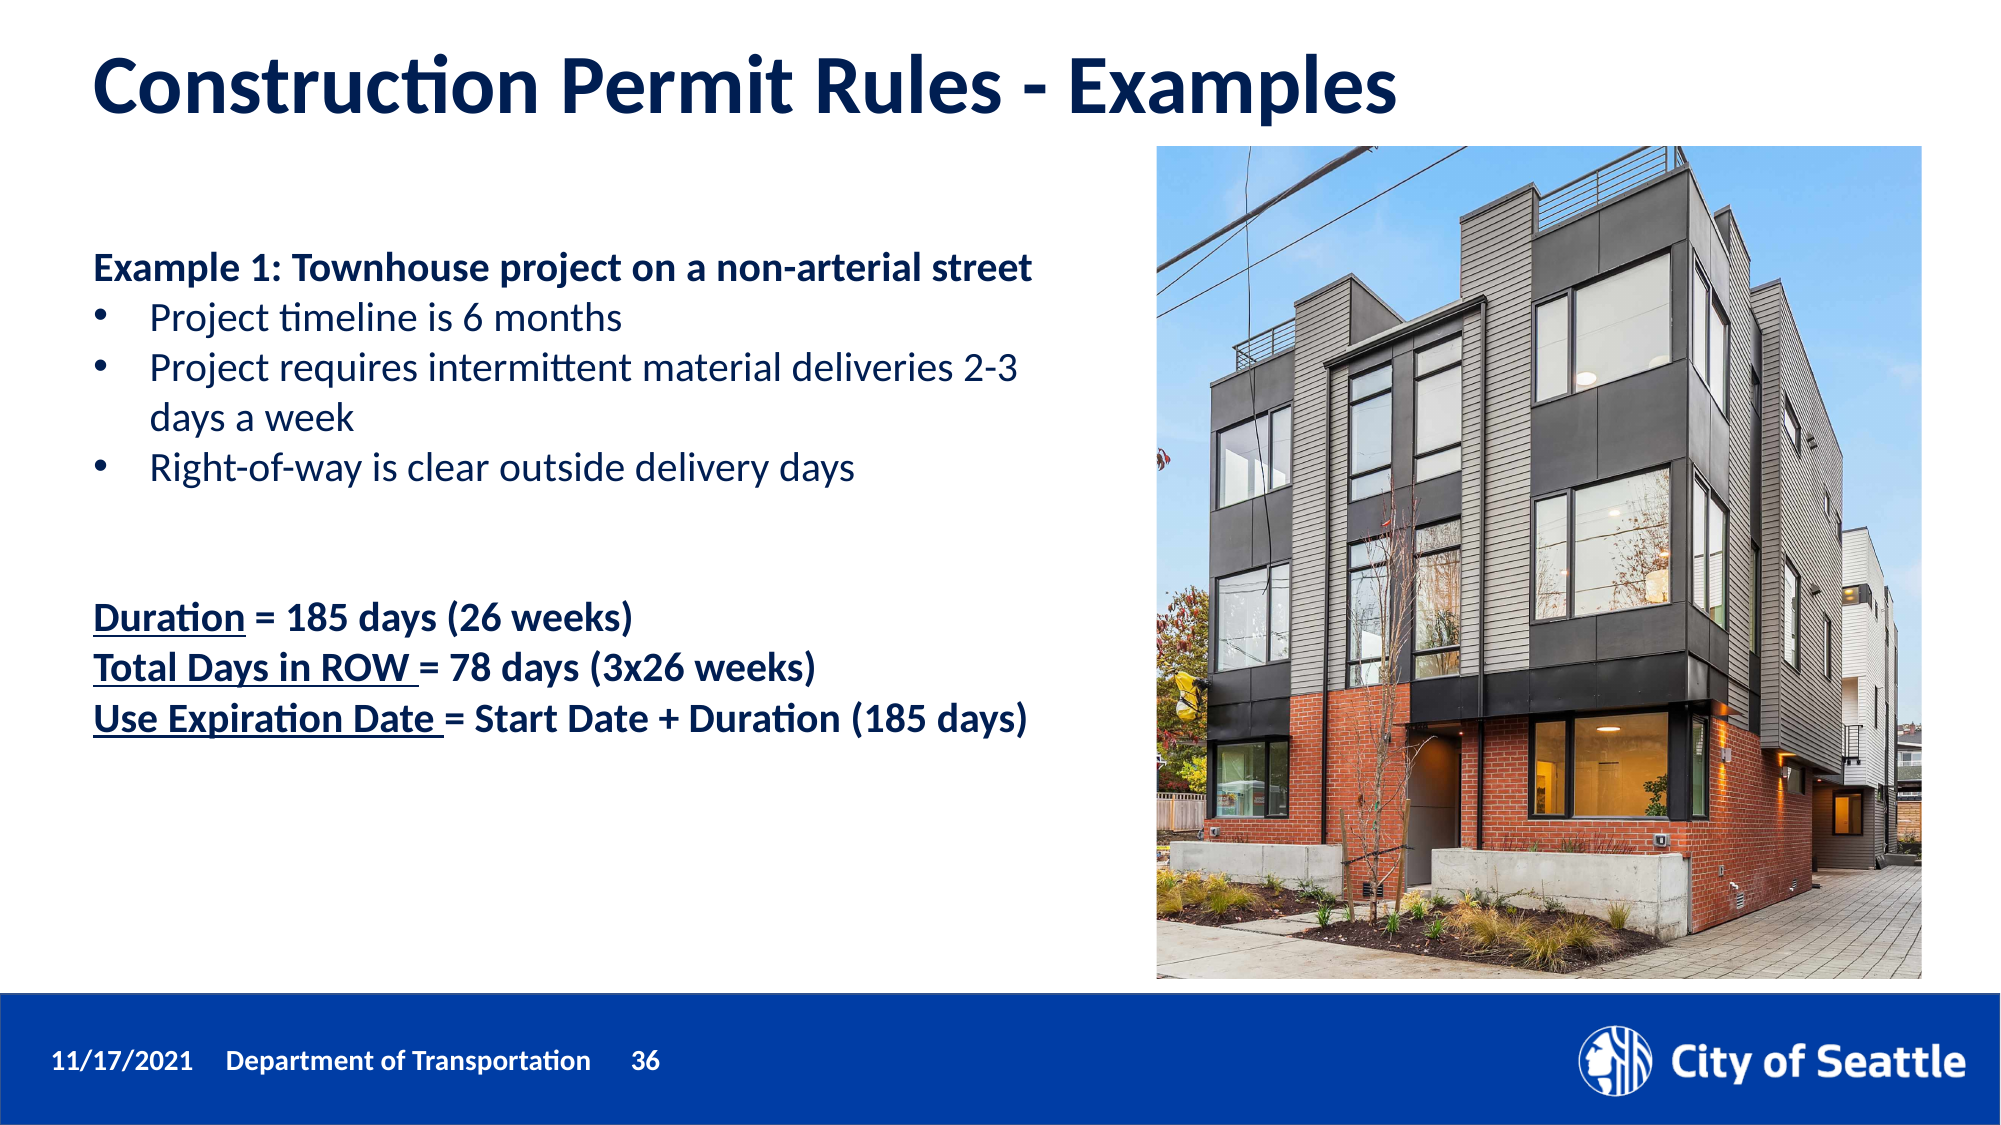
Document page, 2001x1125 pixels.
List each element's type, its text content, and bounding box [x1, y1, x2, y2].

text_box Example 1: Townhouse project on a non-arterial street Project timeline is 6 months Project requires intermittent material deliveries 2-3 days a week Right-of-way is clear outside delivery days Duration = 185 days (26 weeks) Total Days in ROW = 78 days (3x26 weeks) Use Expiration Date = Start Date + Duration (185 days) [78, 232, 1071, 893]
picture [1156, 146, 1922, 979]
text_box Construction Permit Rules - Examples [78, 32, 1454, 162]
picture [1544, 993, 2000, 1125]
